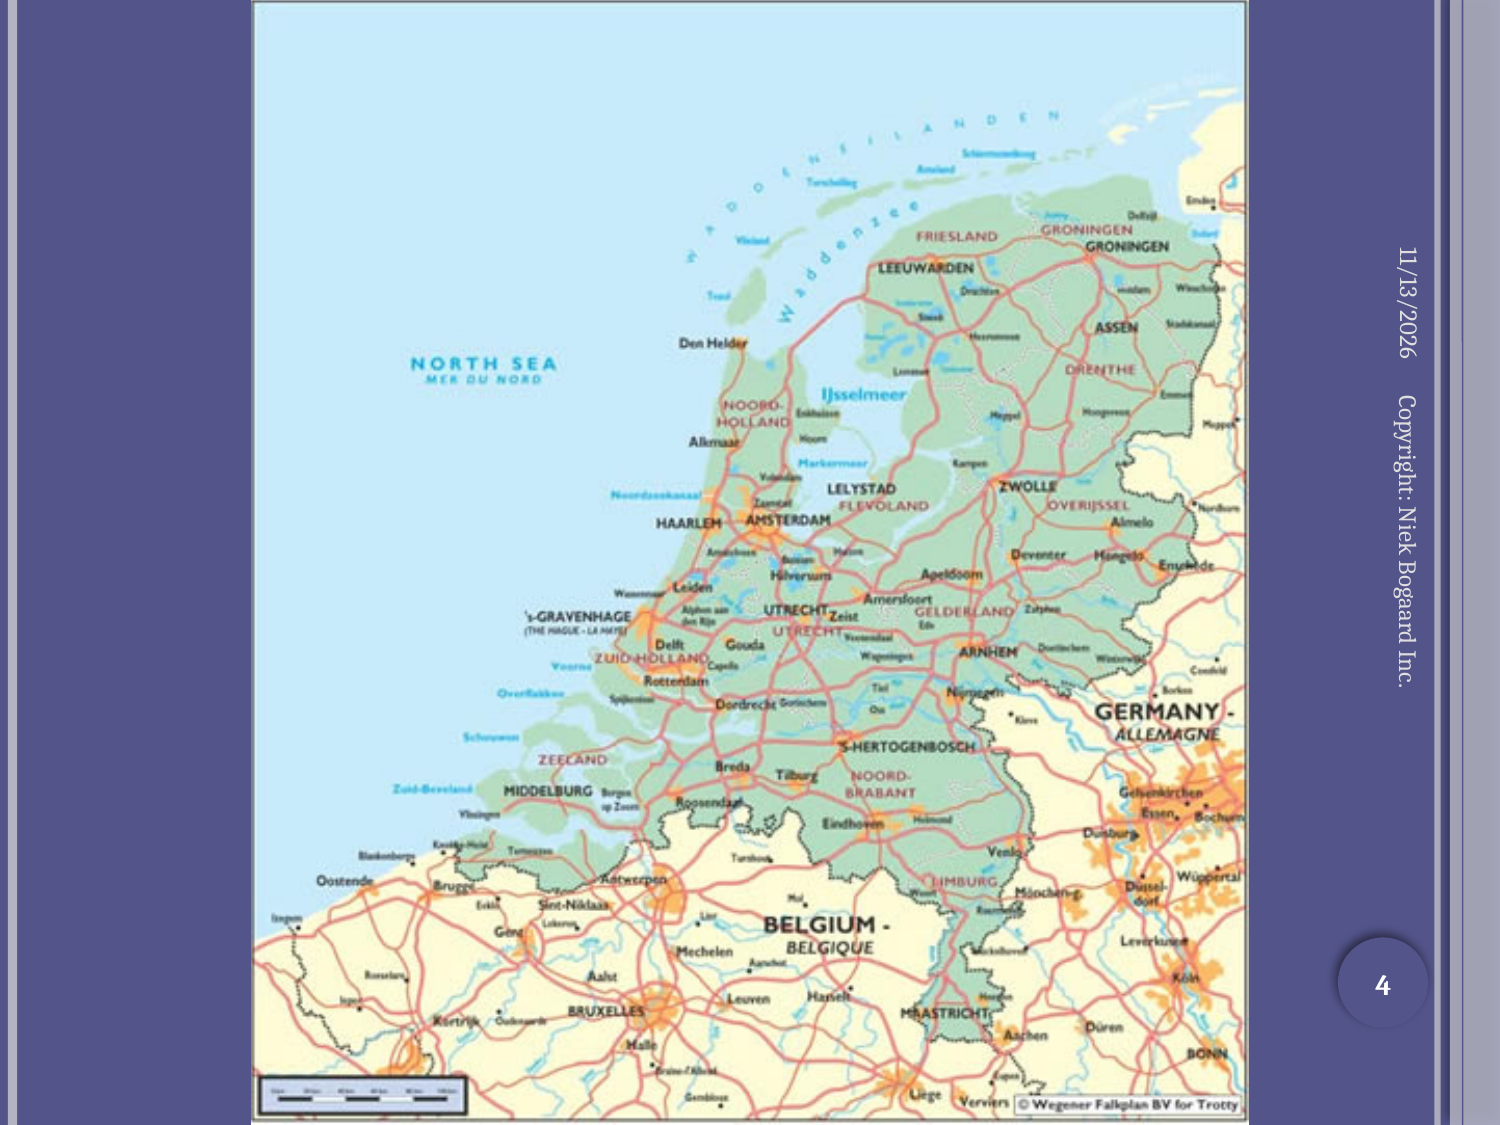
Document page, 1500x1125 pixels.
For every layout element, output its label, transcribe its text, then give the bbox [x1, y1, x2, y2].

footer Copyright: Niek Bogaard Inc. [1379, 380, 1440, 906]
picture [251, 0, 1249, 1125]
slide_number 4 [1333, 940, 1434, 1026]
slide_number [1378, 43, 1442, 374]
